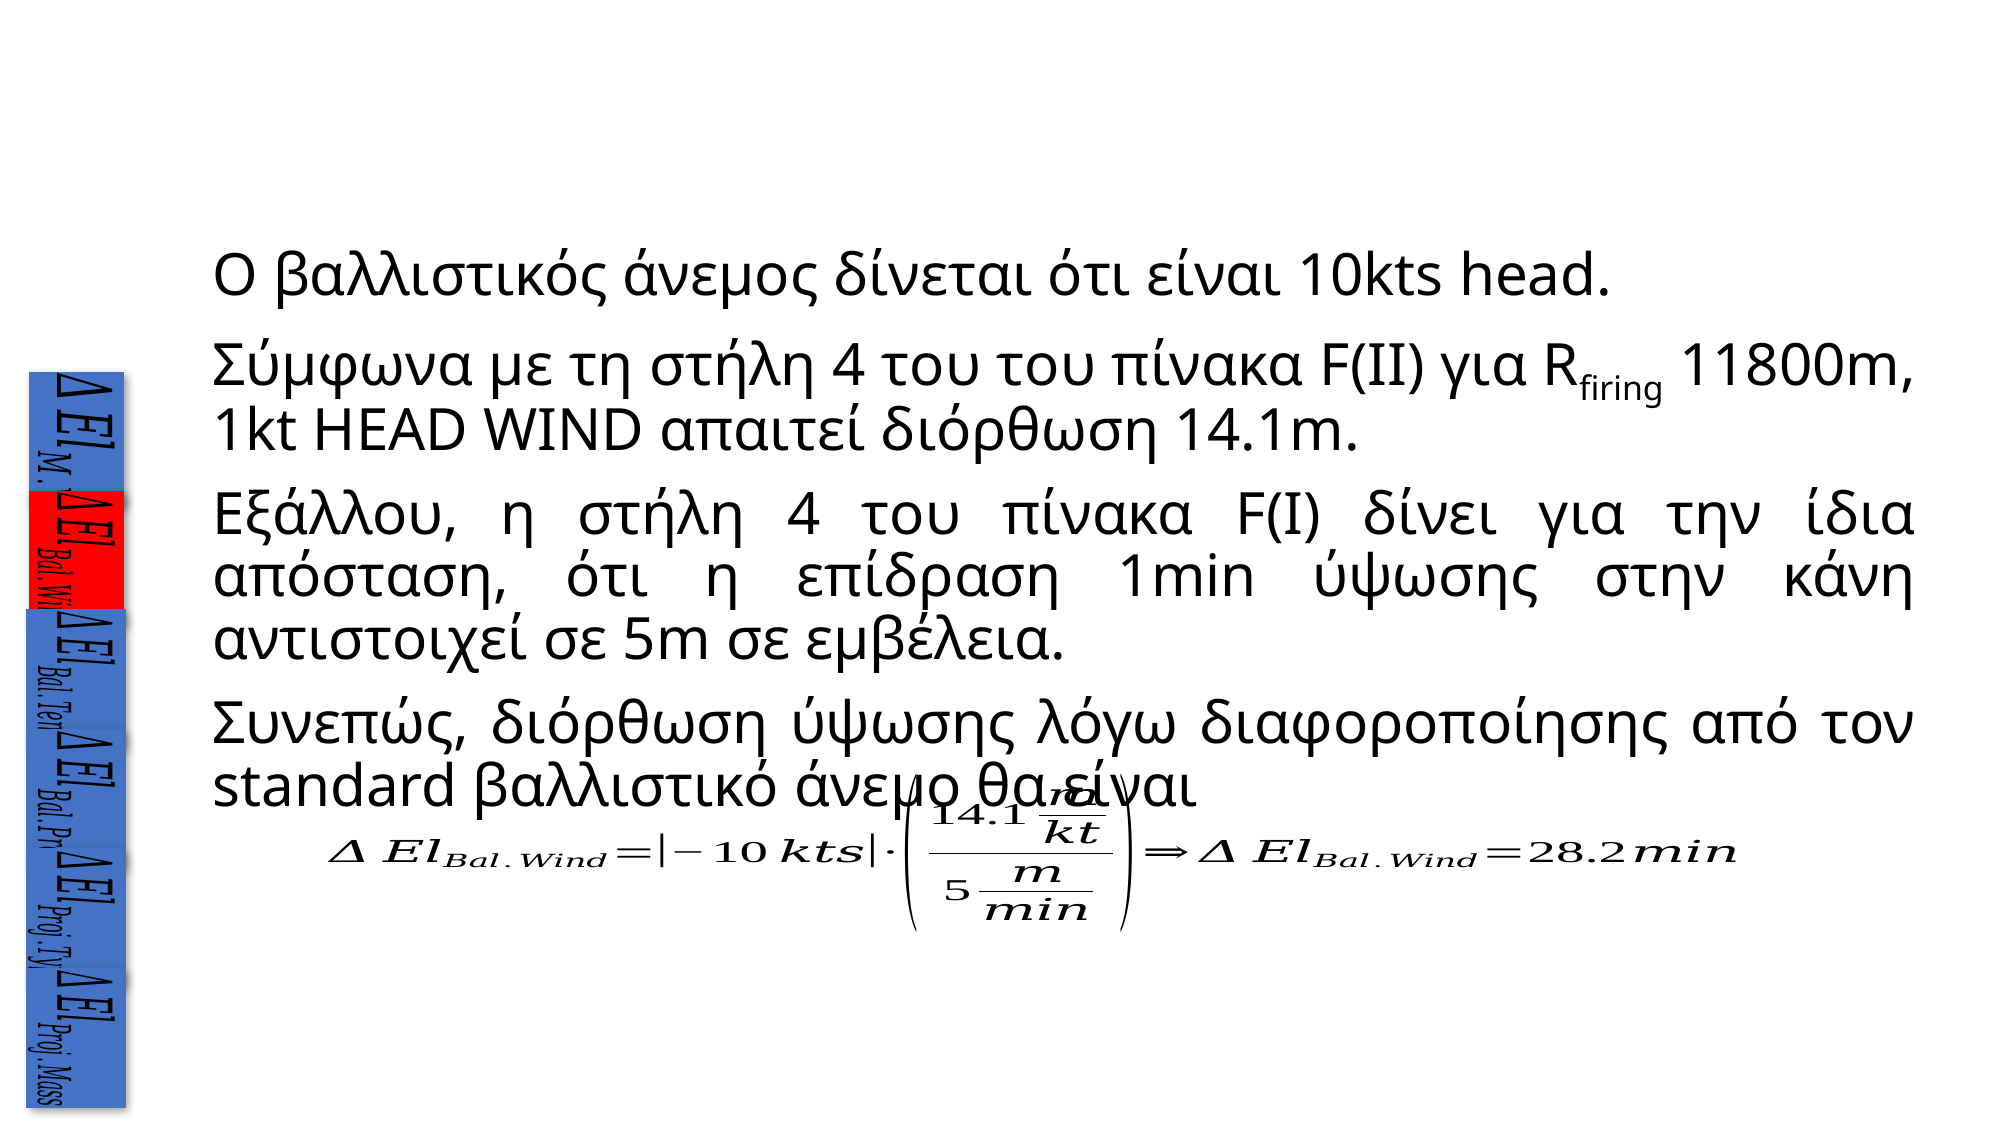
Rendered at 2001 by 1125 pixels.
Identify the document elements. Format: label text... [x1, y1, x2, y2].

text_box Ο βαλλιστικός άνεμος δίνεται ότι είναι 10kts head. Σύμφωνα με τη στήλη 4 του του πίνακα F(ΙI) για Rfiring 11800m, 1kt HEAD WIND απαιτεί διόρθωση 14.1m. Εξάλλου, η στήλη 4 του πίνακα F(I) δίνει για την ίδια απόσταση, ότι η επίδραση 1min ύψωσης στην κάνη αντιστοιχεί σε 5m σε εμβέλεια. Συνεπώς, διόρθωση ύψωσης λόγω διαφοροποίησης από τον standard βαλλιστικό άνεμο θα είναι [197, 237, 1931, 952]
